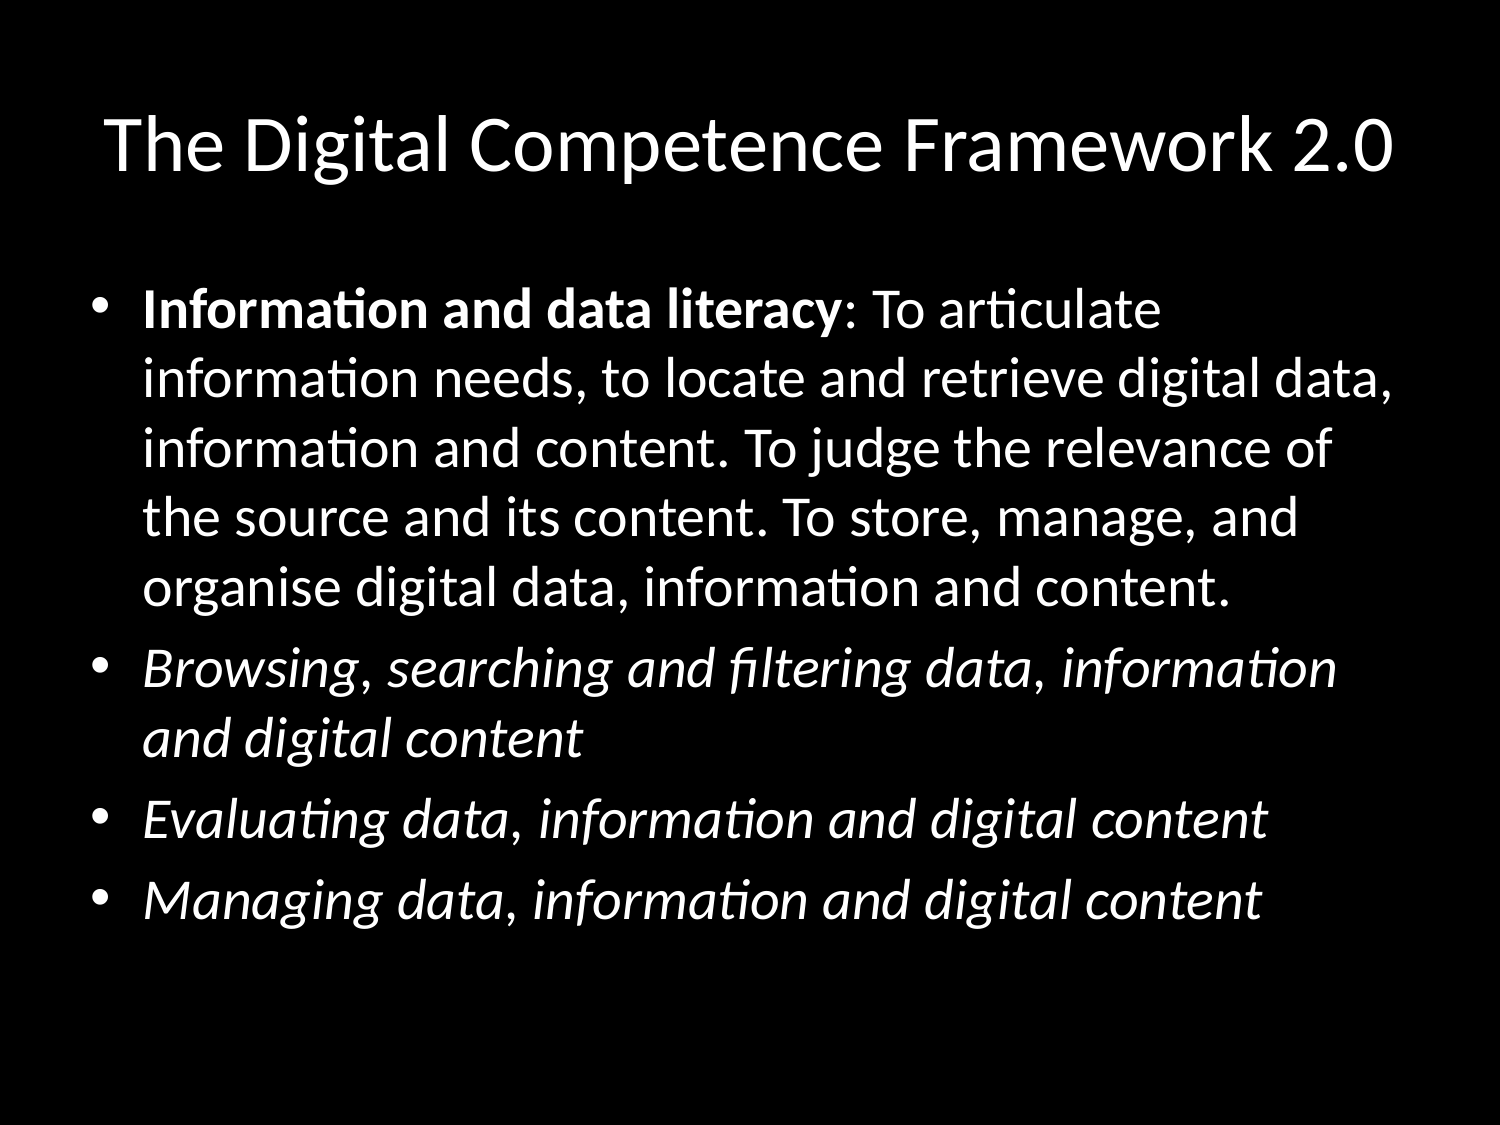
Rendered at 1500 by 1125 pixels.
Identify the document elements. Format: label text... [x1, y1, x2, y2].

title The Digital Competence Framework 2.0 [75, 45, 1425, 233]
list Information and data literacy: To articulate information needs, to locate and retrieve digital data, information and content. To judge the relevance of the source and its content. To store, manage, and organise digital data, information and content. Browsing, searching and filtering data, information and digital content Evaluating data, information and digital content Managing data, information and digital content [75, 262, 1425, 1005]
